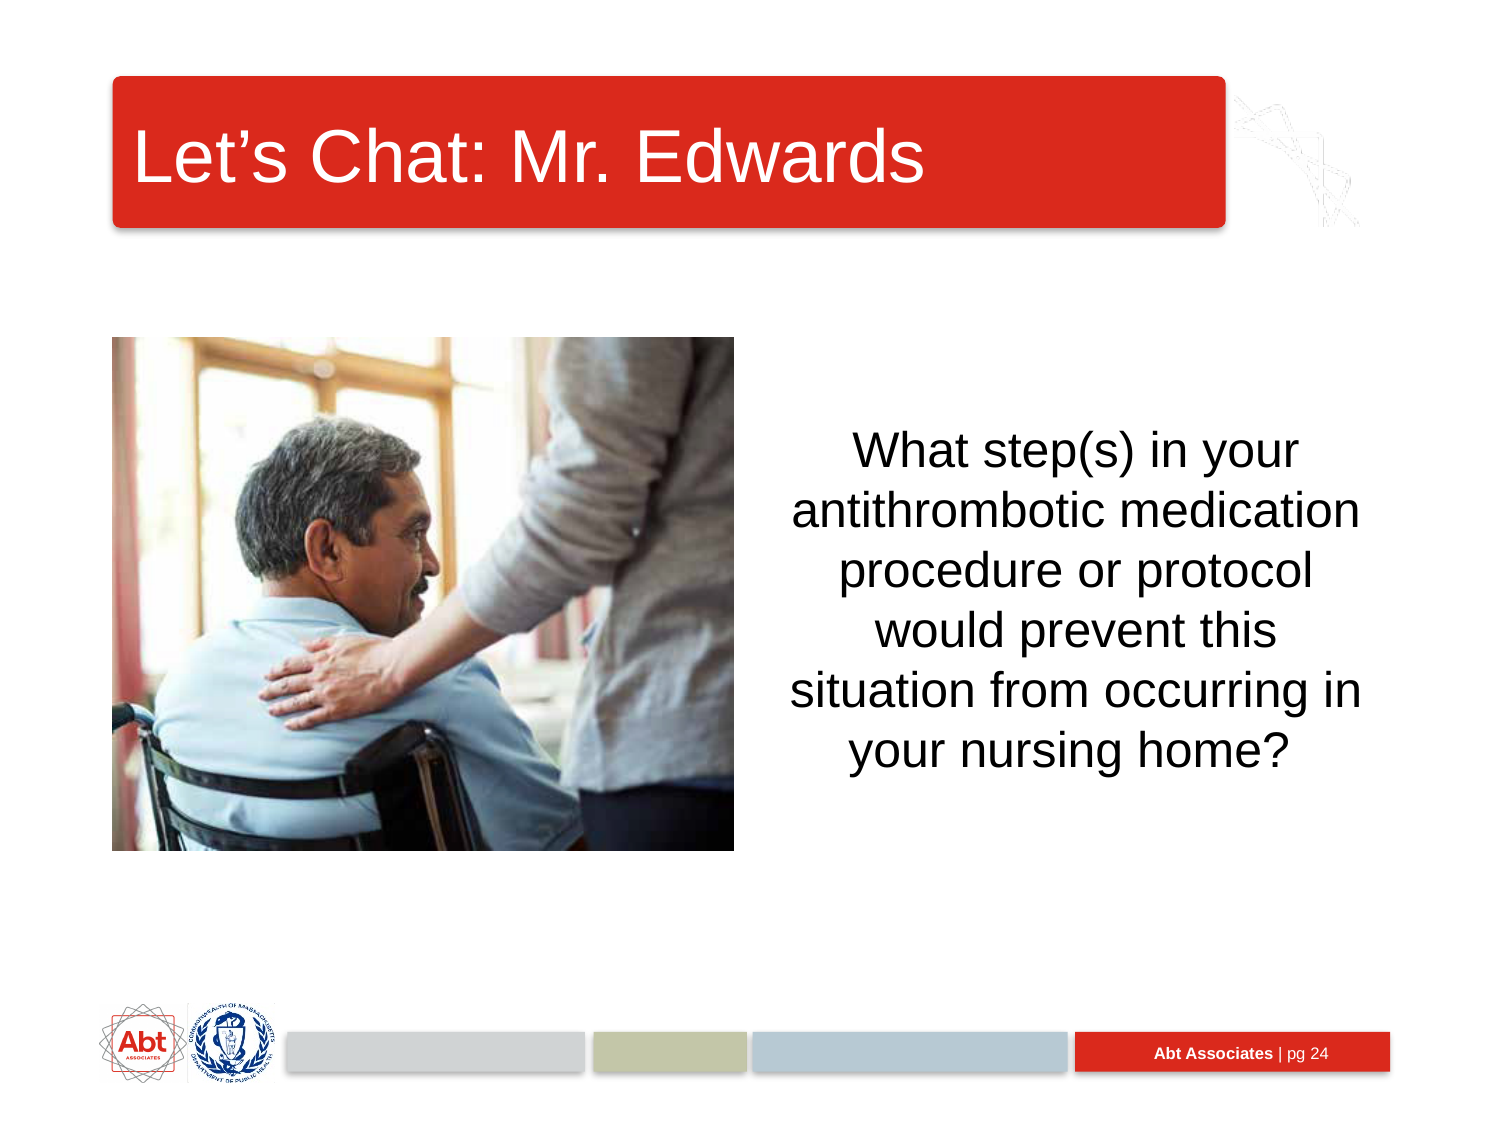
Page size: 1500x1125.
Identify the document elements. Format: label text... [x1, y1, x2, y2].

picture [1234, 77, 1385, 227]
title Let’s Chat: Mr. Edwards [116, 77, 1224, 229]
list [112, 337, 734, 851]
picture [99, 1003, 275, 1083]
list What step(s) in your antithrombotic medication procedure or protocol would prevent this situation from occurring in your nursing home? [762, 249, 1390, 1004]
